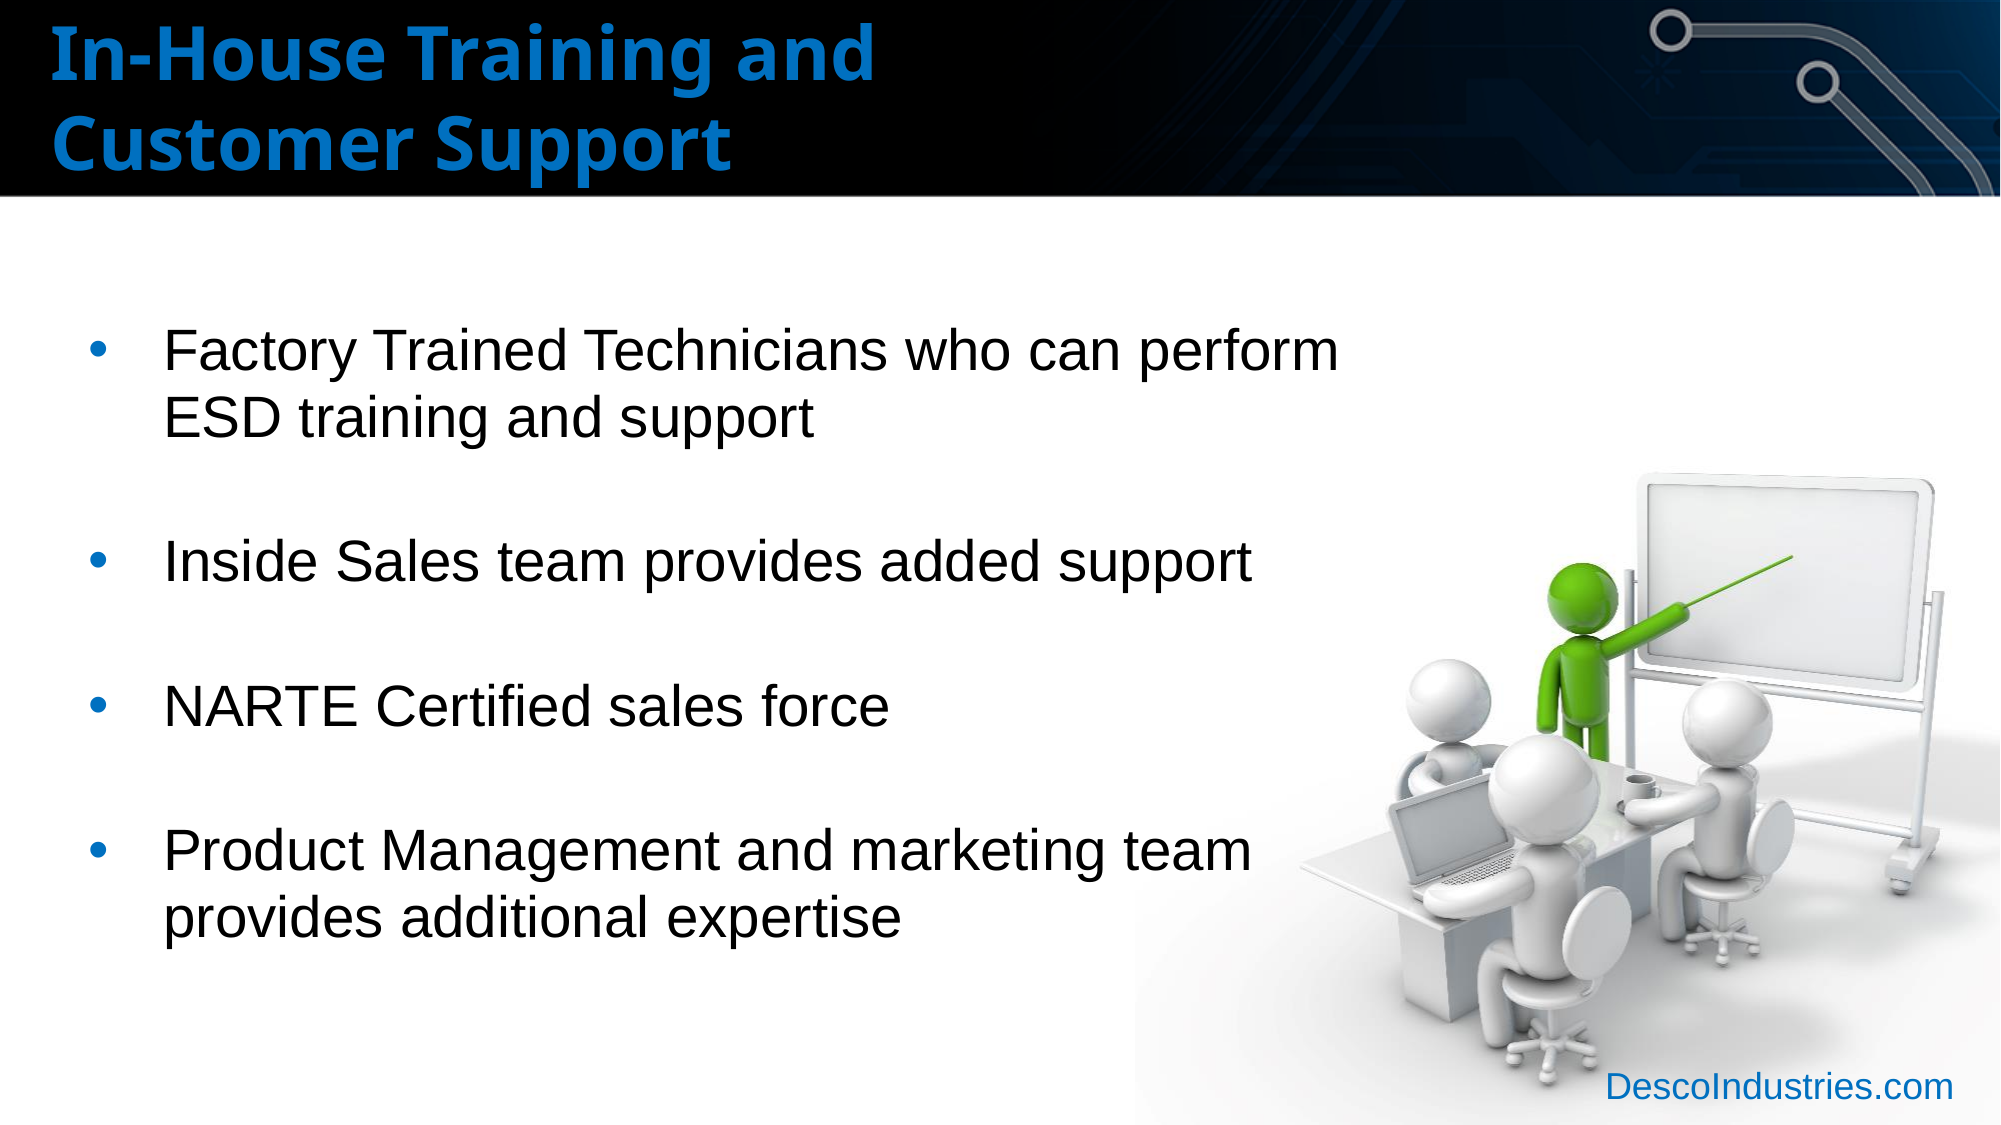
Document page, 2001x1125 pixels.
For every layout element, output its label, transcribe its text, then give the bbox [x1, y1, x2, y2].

text_box Factory Trained Technicians who can perform ESD training and support Inside Sales team provides added support NARTE Certified sales force Product Management and marketing team provides additional expertise [73, 310, 1368, 423]
text_box In-House Training and Customer Support [35, 51, 2000, 139]
picture [0, 0, 2001, 1125]
